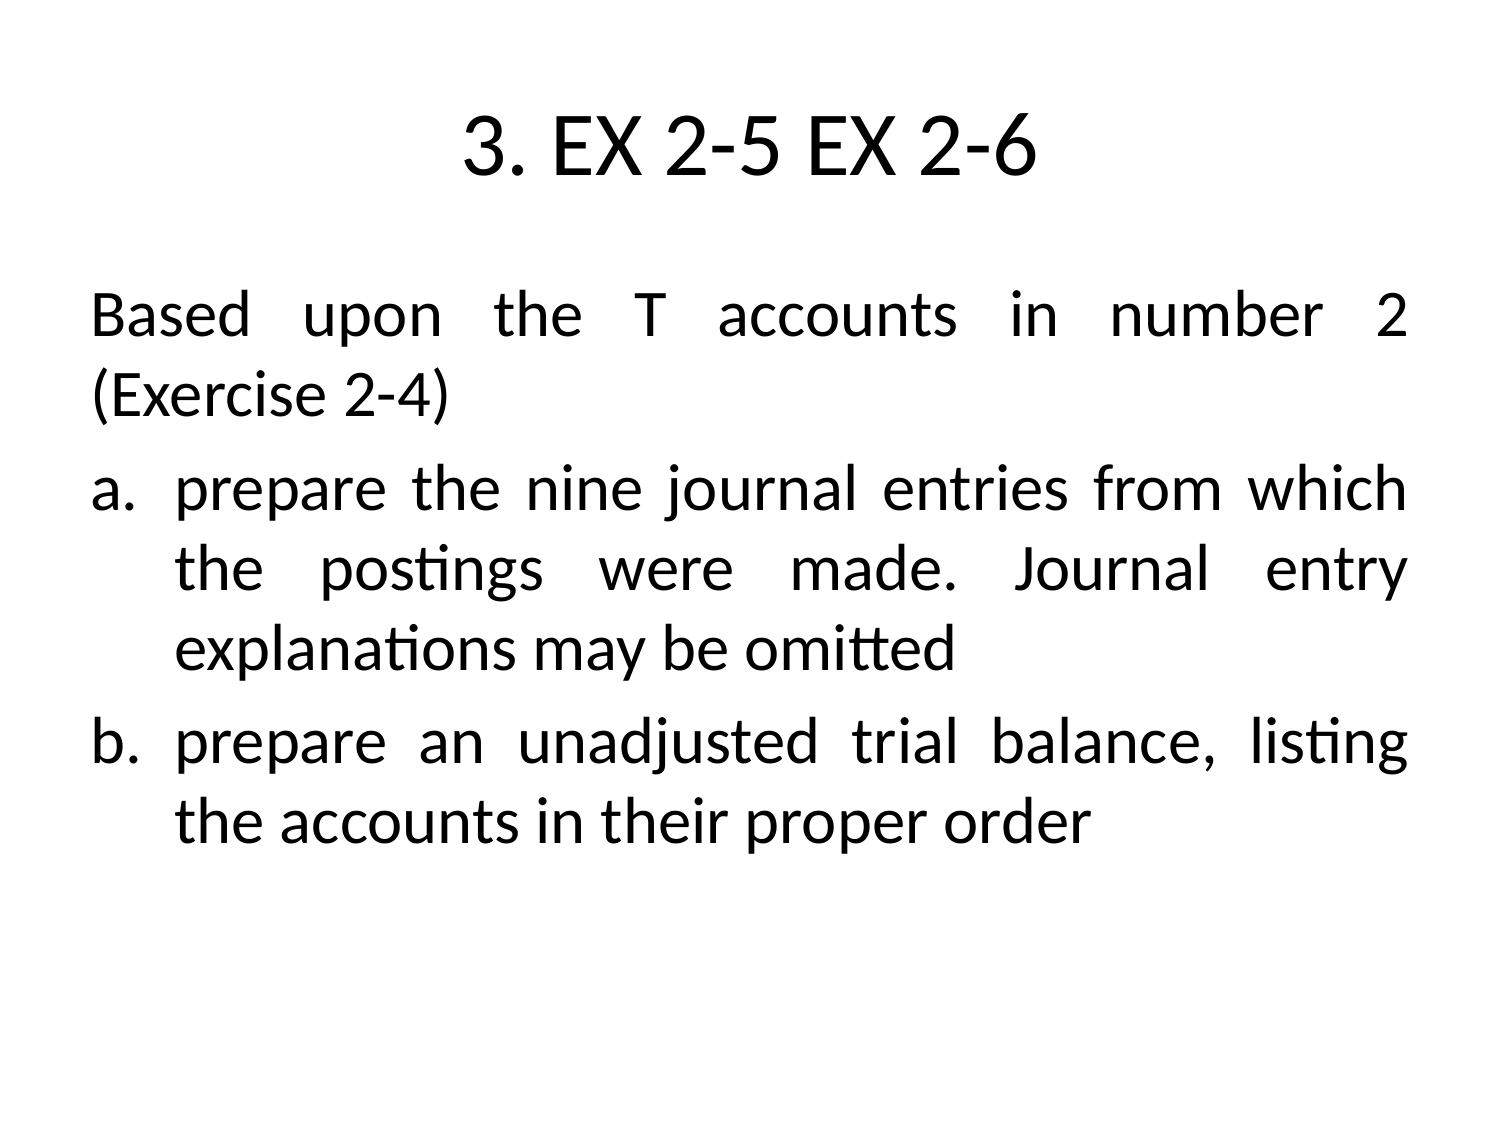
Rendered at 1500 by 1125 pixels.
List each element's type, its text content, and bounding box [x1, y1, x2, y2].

title 3. EX 2-5 EX 2-6 [75, 45, 1425, 233]
list Based upon the T accounts in number 2 (Exercise 2-4) prepare the nine journal entries from which the postings were made. Journal entry explanations may be omitted prepare an unadjusted trial balance, listing the accounts in their proper order [75, 262, 1425, 1005]
